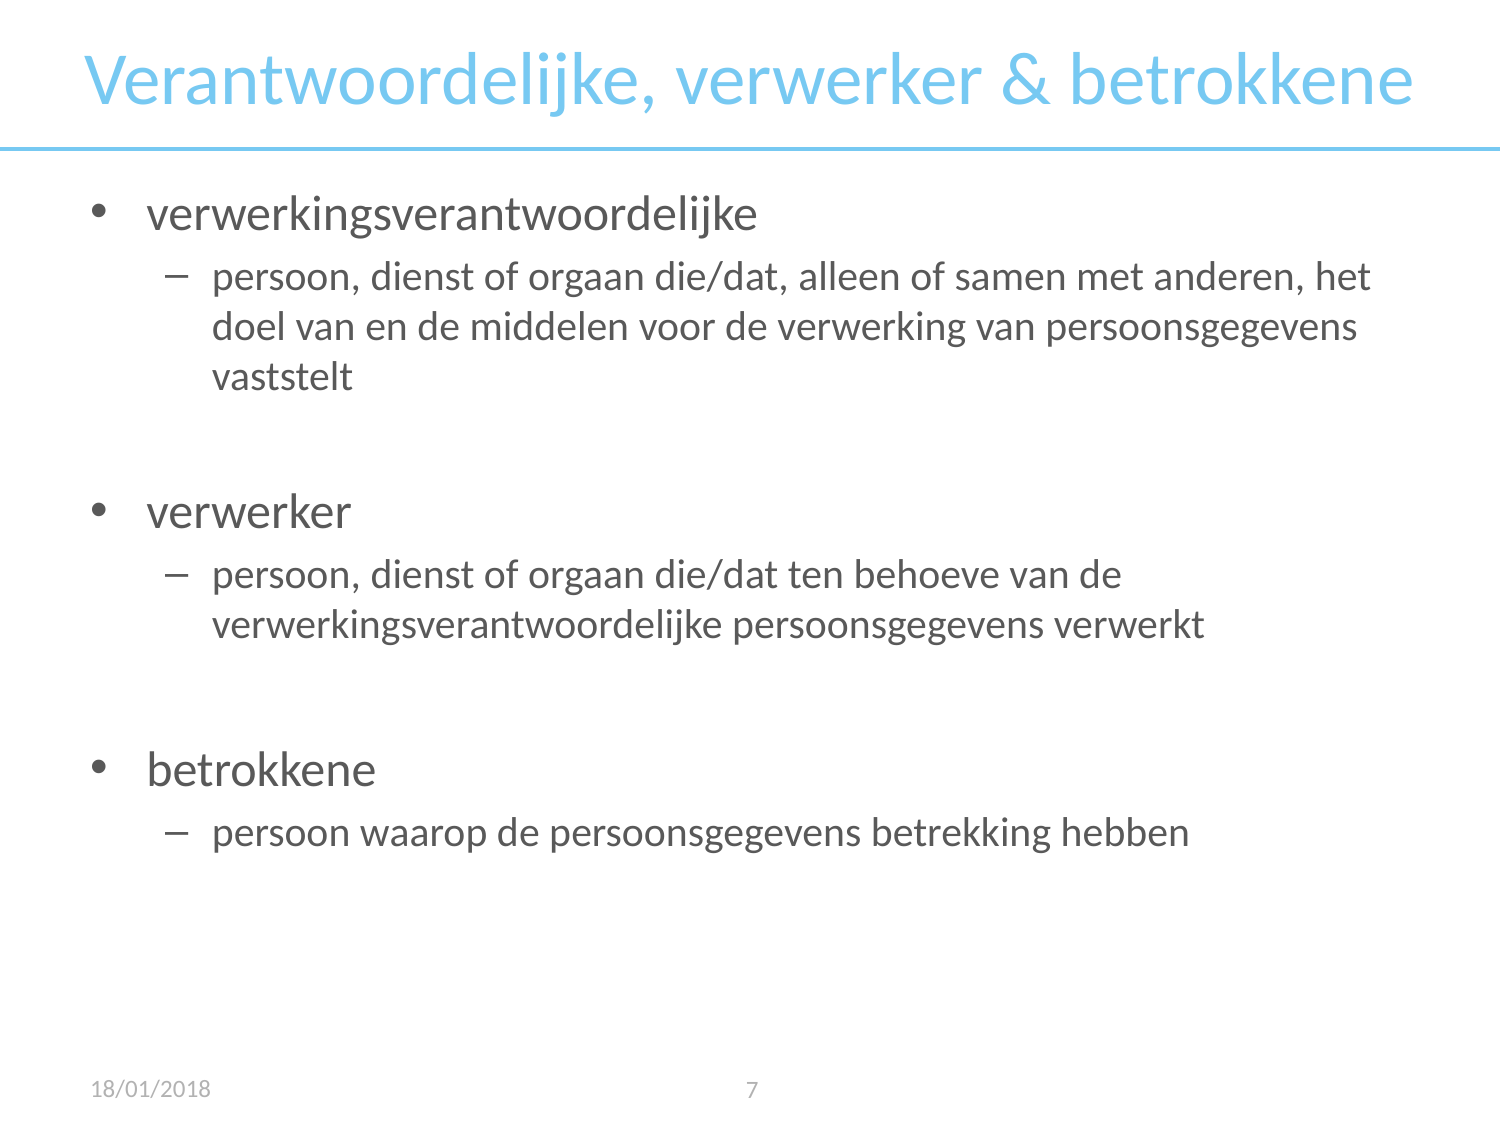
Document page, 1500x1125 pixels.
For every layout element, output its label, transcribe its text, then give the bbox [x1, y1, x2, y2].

list verwerkingsverantwoordelijke persoon, dienst of orgaan die/dat, alleen of samen met anderen, het doel van en de middelen voor de verwerking van persoonsgegevens vaststelt verwerker persoon, dienst of orgaan die/dat ten behoeve van de verwerkingsverantwoordelijke persoonsgegevens verwerkt betrokkene persoon waarop de persoonsgegevens betrekking hebben [75, 172, 1425, 1035]
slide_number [75, 1057, 425, 1118]
slide_number 7 [577, 1058, 928, 1119]
title Verantwoordelijke, verwerker & betrokkene [0, 0, 1500, 149]
